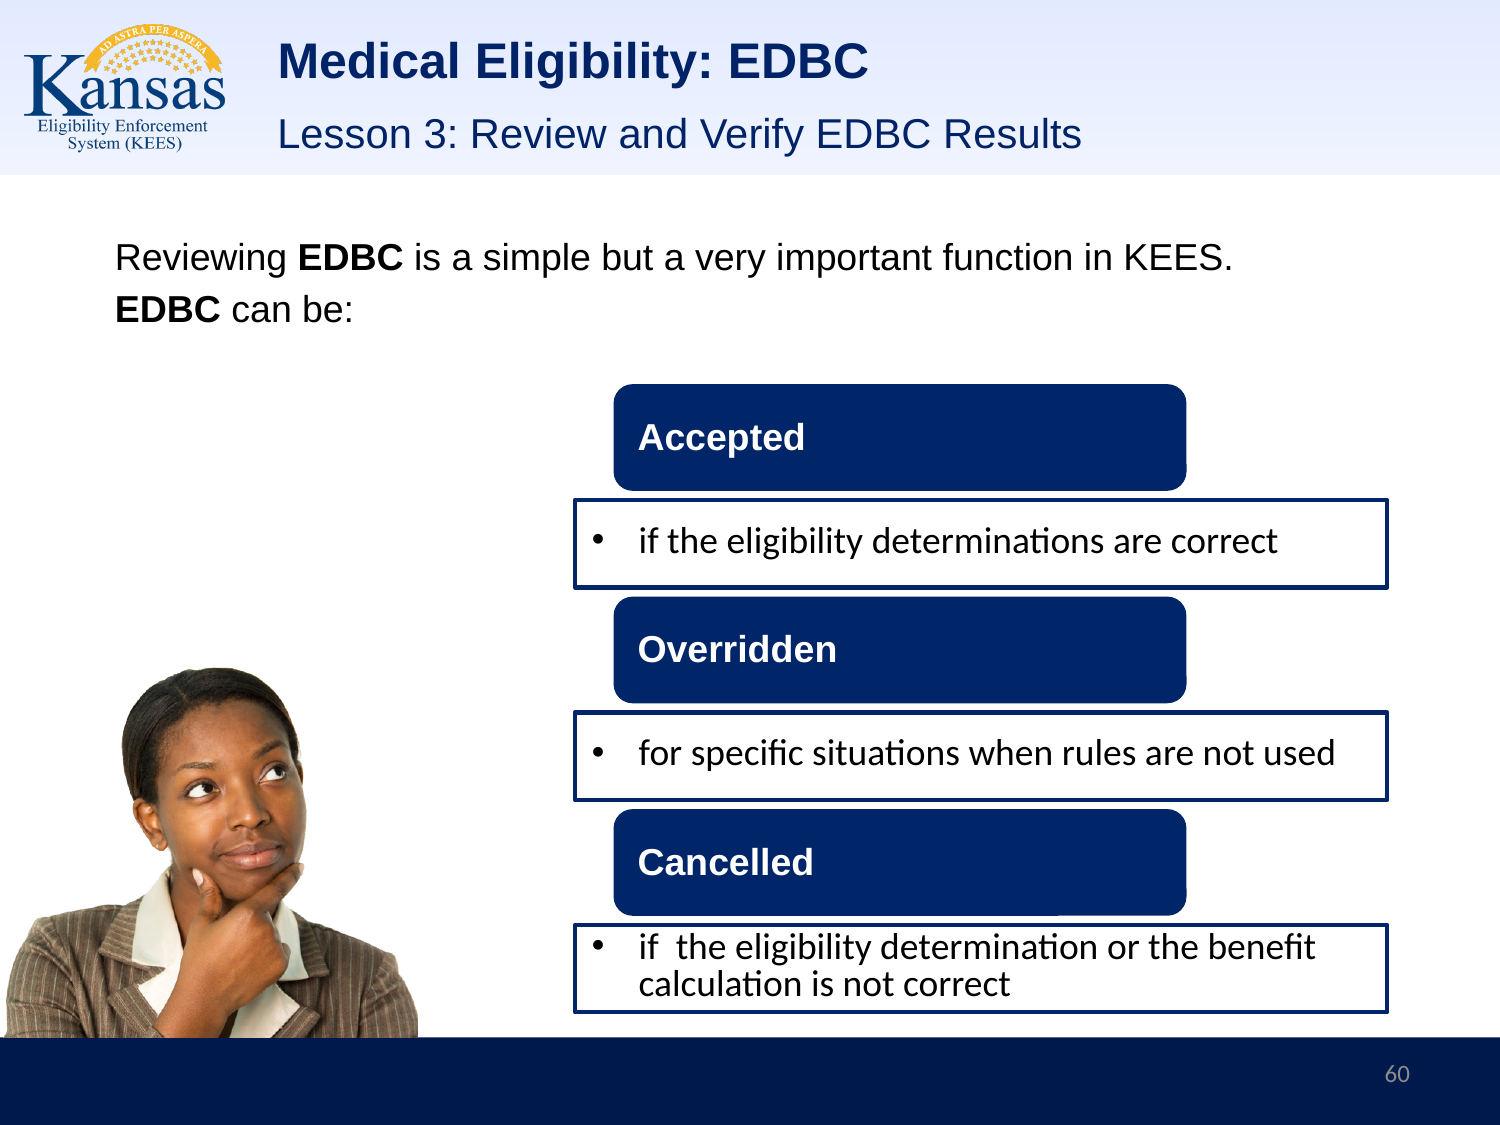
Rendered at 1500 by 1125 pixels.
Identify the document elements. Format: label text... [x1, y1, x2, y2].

picture [24, 24, 225, 154]
title Medical Eligibility: EDBC [262, 11, 1425, 99]
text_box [574, 374, 1388, 1013]
text_box Lesson 3: Review and Verify EDBC Results [262, 99, 1425, 175]
picture [0, 658, 418, 1038]
list Reviewing EDBC is a simple but a very important function in KEES. EDBC can be: [99, 224, 1500, 375]
slide_number 60 [1074, 1042, 1425, 1103]
